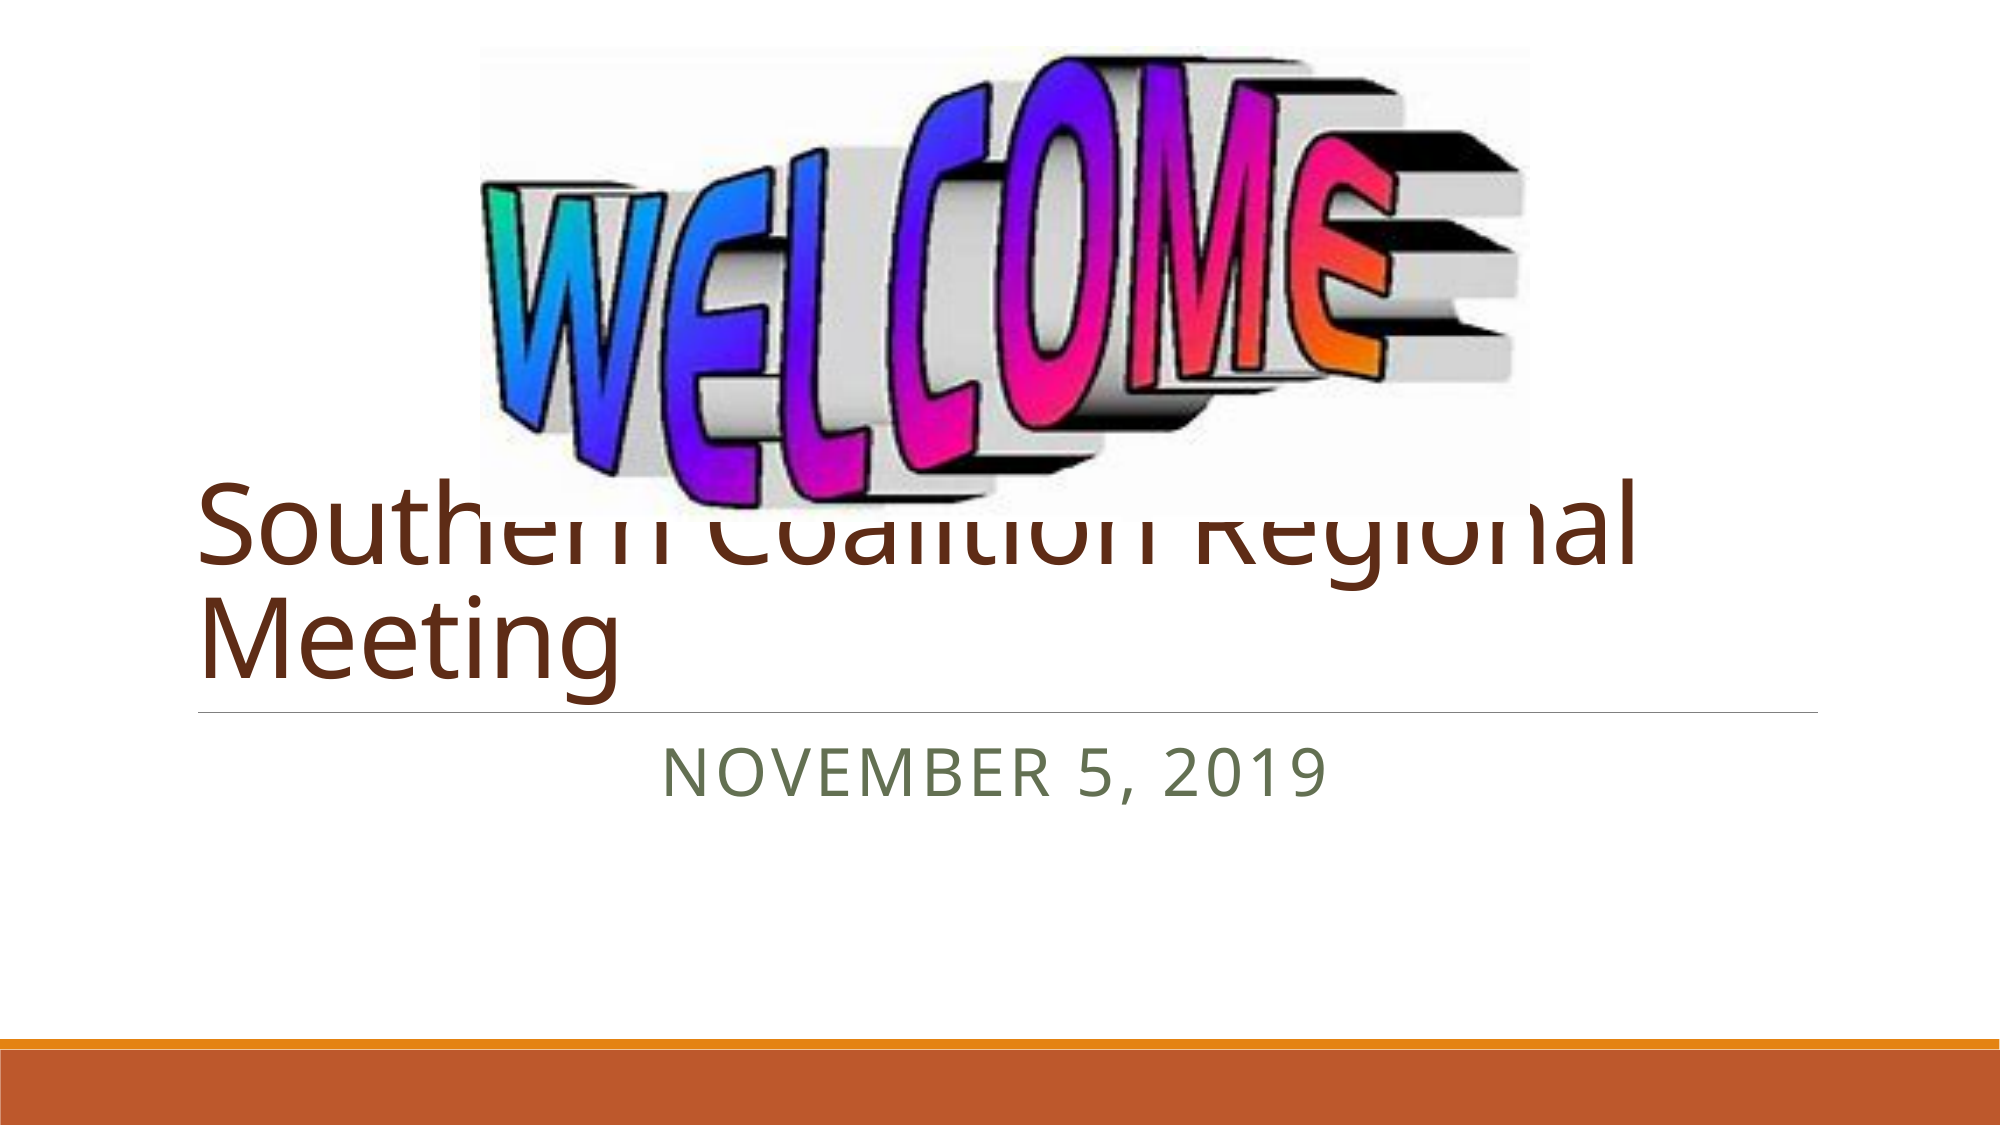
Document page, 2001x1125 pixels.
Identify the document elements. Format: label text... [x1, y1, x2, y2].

title Southern Coalition Regional Meeting [180, 124, 1830, 710]
picture [479, 46, 1531, 522]
subtitle November 5, 2019 [180, 730, 1831, 919]
